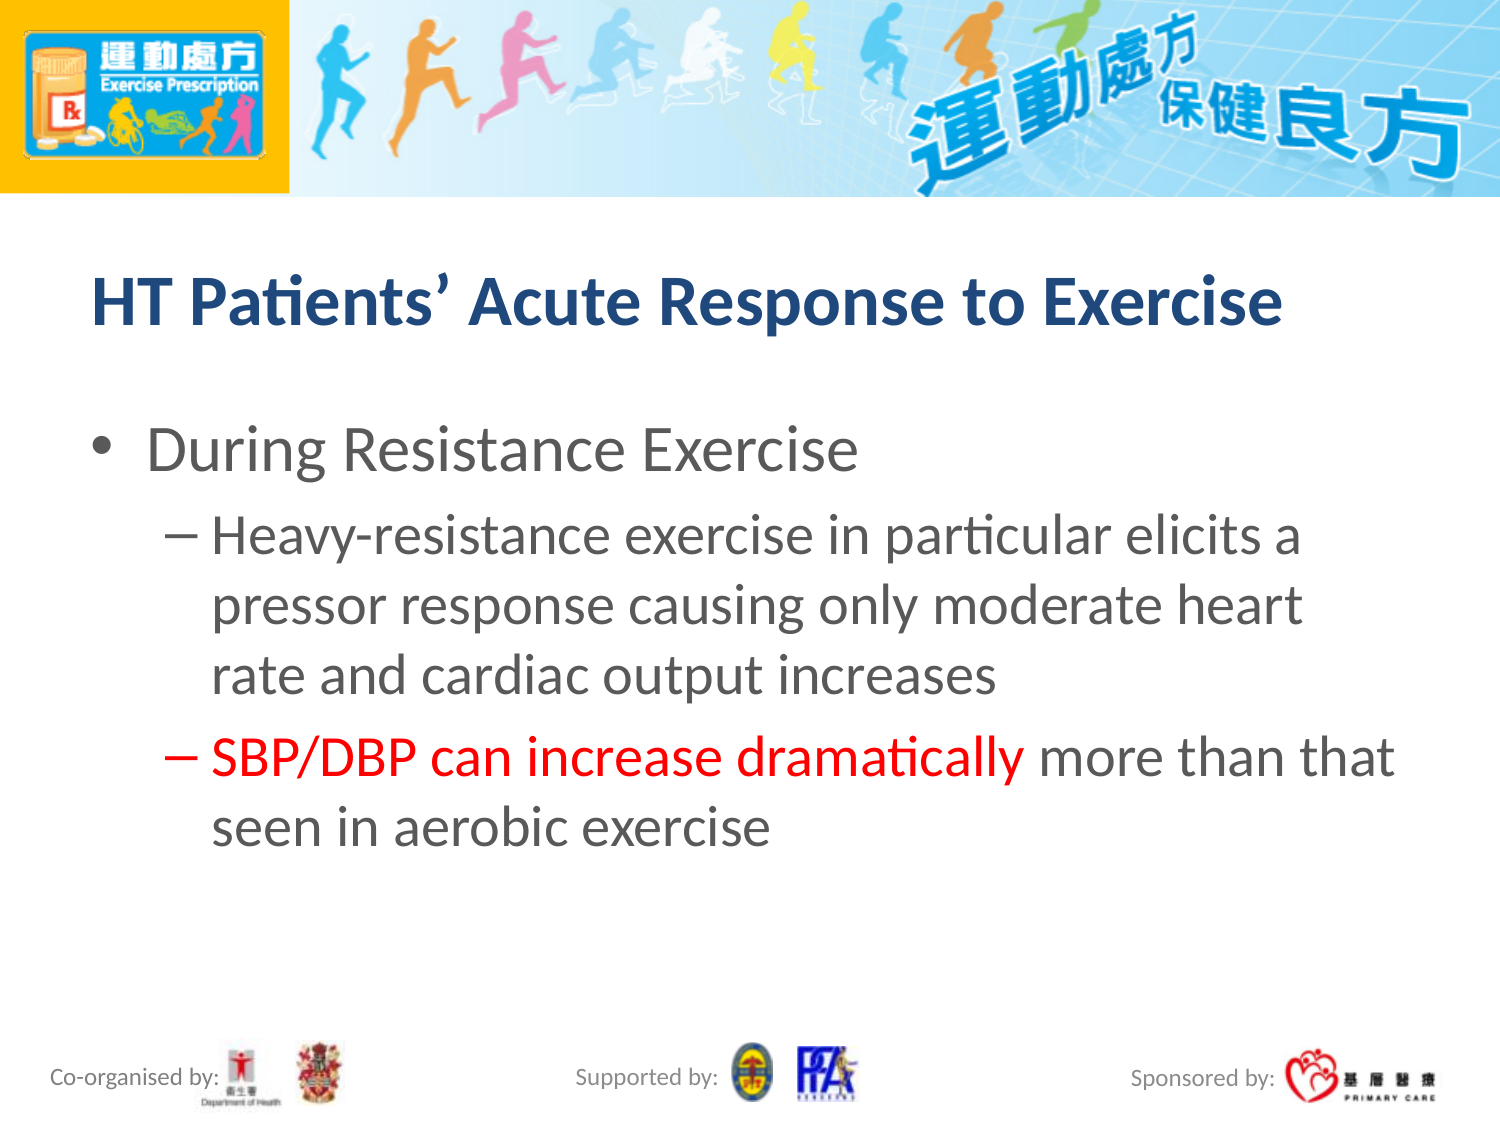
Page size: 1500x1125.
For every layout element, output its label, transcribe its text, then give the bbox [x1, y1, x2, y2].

title HT Patients’ Acute Response to Exercise [76, 219, 1428, 374]
picture [23, 29, 266, 160]
picture [1280, 1046, 1443, 1106]
picture [797, 1046, 860, 1102]
picture [194, 1038, 290, 1120]
picture [295, 1040, 345, 1106]
picture [731, 1042, 773, 1102]
picture [2, 0, 1500, 197]
list During Resistance Exercise Heavy-resistance exercise in particular elicits a pressor response causing only moderate heart rate and cardiac output increases SBP/DBP can increase dramatically more than that seen in aerobic exercise [74, 396, 1426, 1012]
